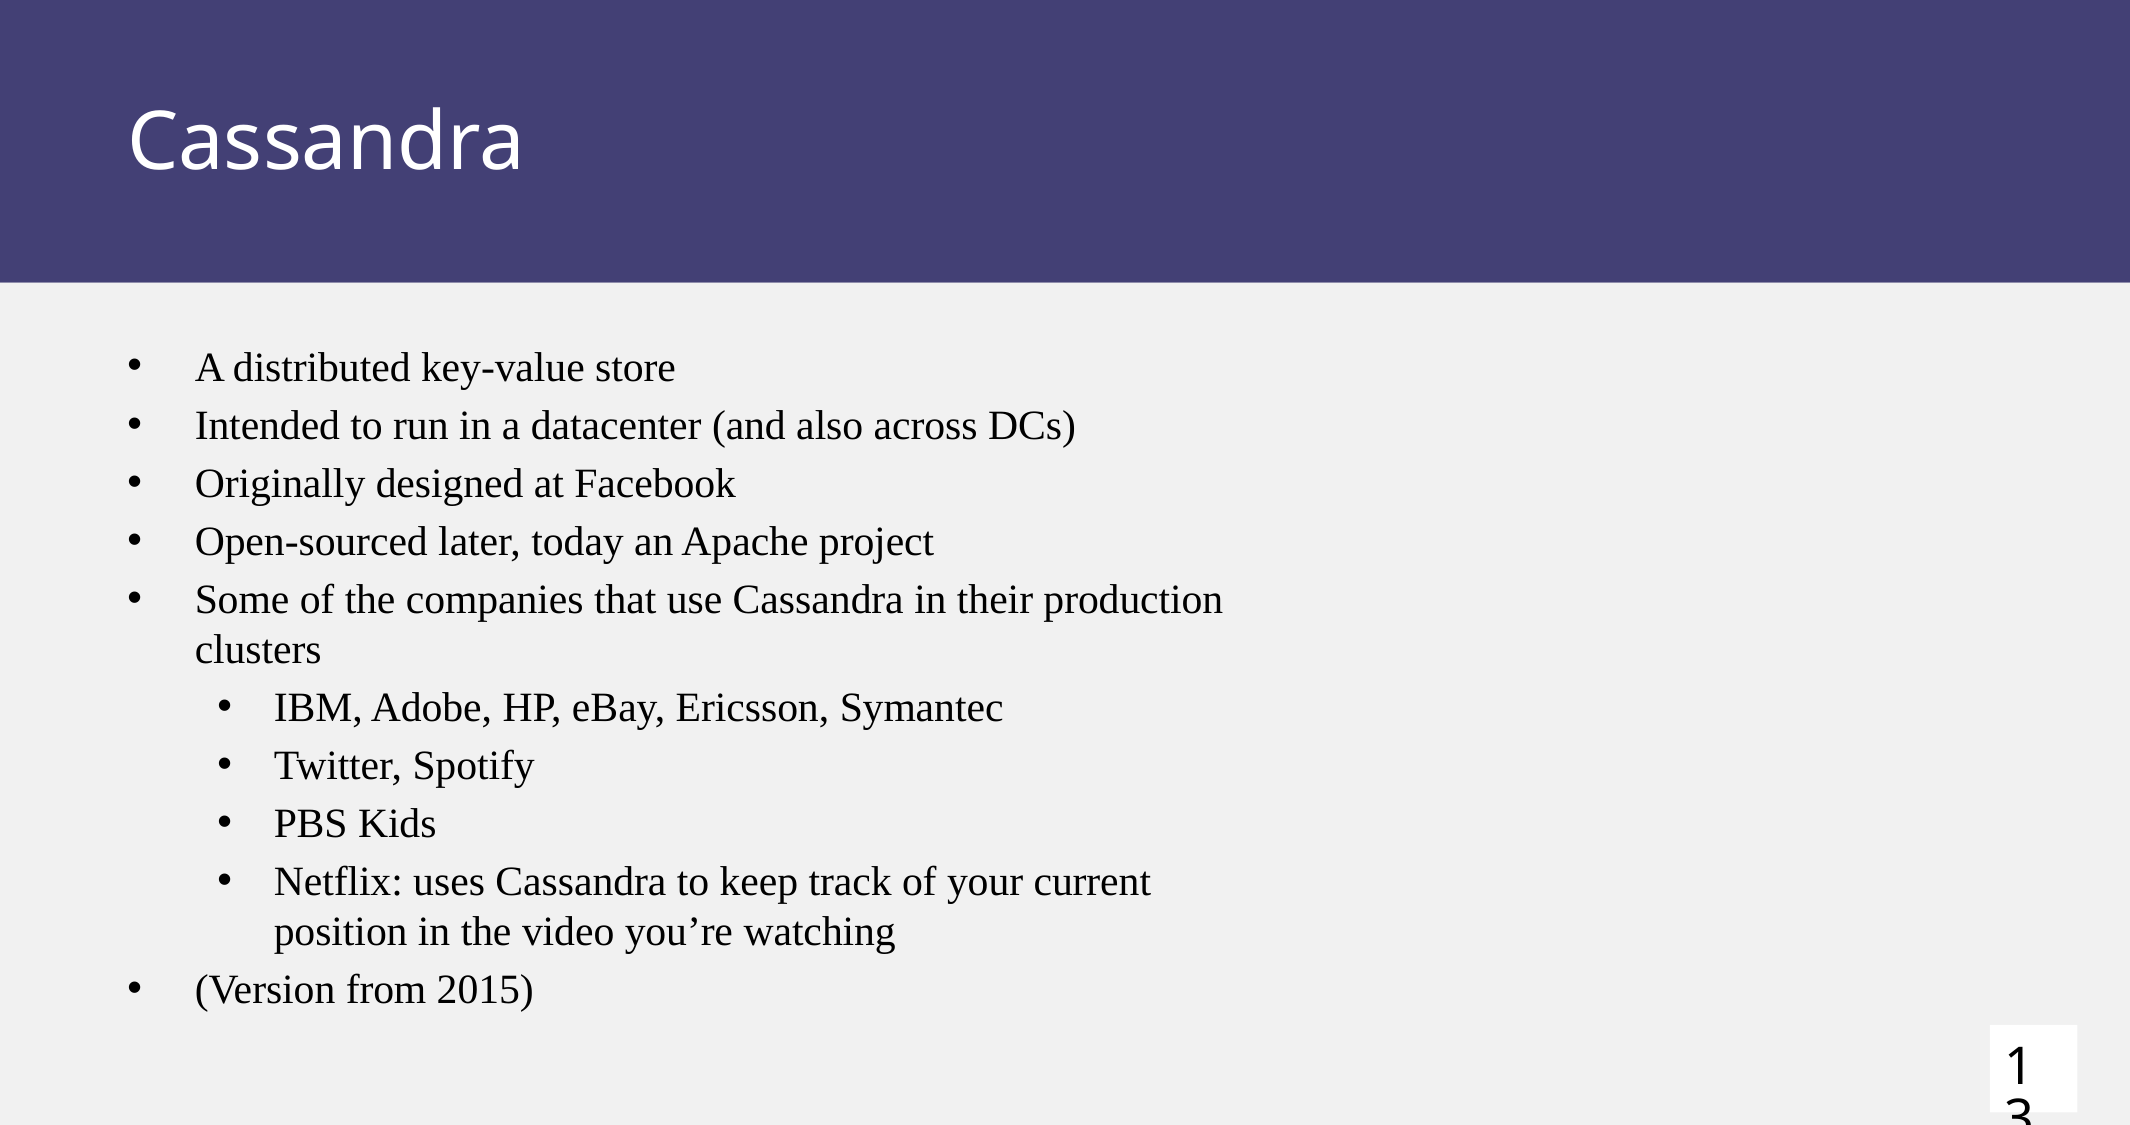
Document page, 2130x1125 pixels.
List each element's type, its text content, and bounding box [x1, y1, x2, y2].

list A distributed key-value store Intended to run in a datacenter (and also across DCs) Originally designed at Facebook Open-sourced later, today an Apache project Some of the companies that use Cassandra in their production clusters IBM, Adobe, HP, eBay, Ericsson, Symantec Twitter, Spotify PBS Kids Netflix: uses Cassandra to keep track of your current position in the video you’re watching (Version from 2015) [106, 329, 1261, 1030]
picture [0, 0, 2130, 1125]
title Cassandra [106, 45, 2059, 230]
text_box 13 [1989, 1024, 2078, 1113]
